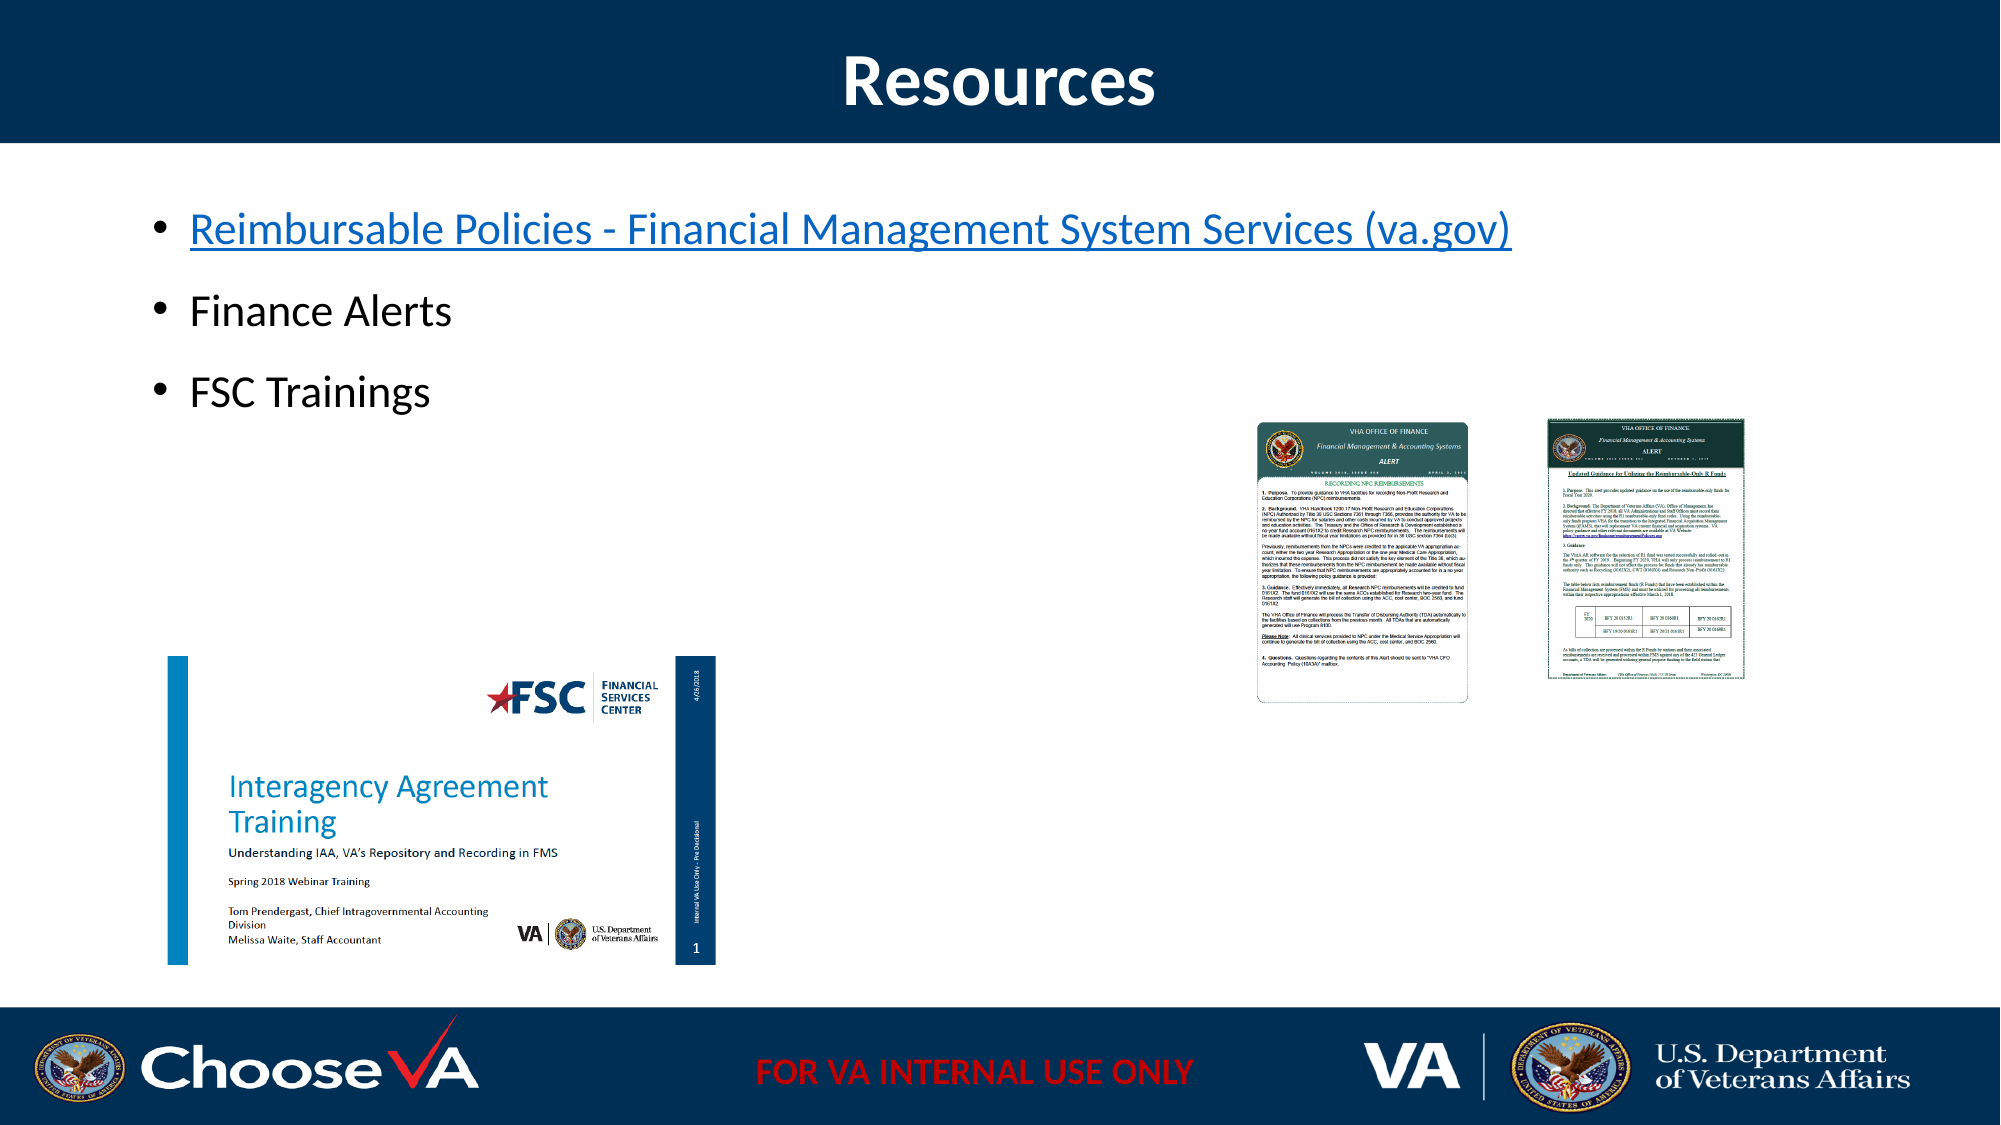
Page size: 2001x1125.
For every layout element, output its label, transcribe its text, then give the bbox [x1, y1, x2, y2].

picture [1356, 1014, 1917, 1120]
list Reimbursable Policies - Financial Management System Services (va.gov) Finance Alerts FSC Trainings [137, 186, 1863, 977]
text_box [1537, 408, 1755, 690]
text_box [1243, 408, 1482, 717]
picture [33, 1012, 479, 1103]
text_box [167, 656, 716, 965]
title Resources [137, 19, 1863, 143]
